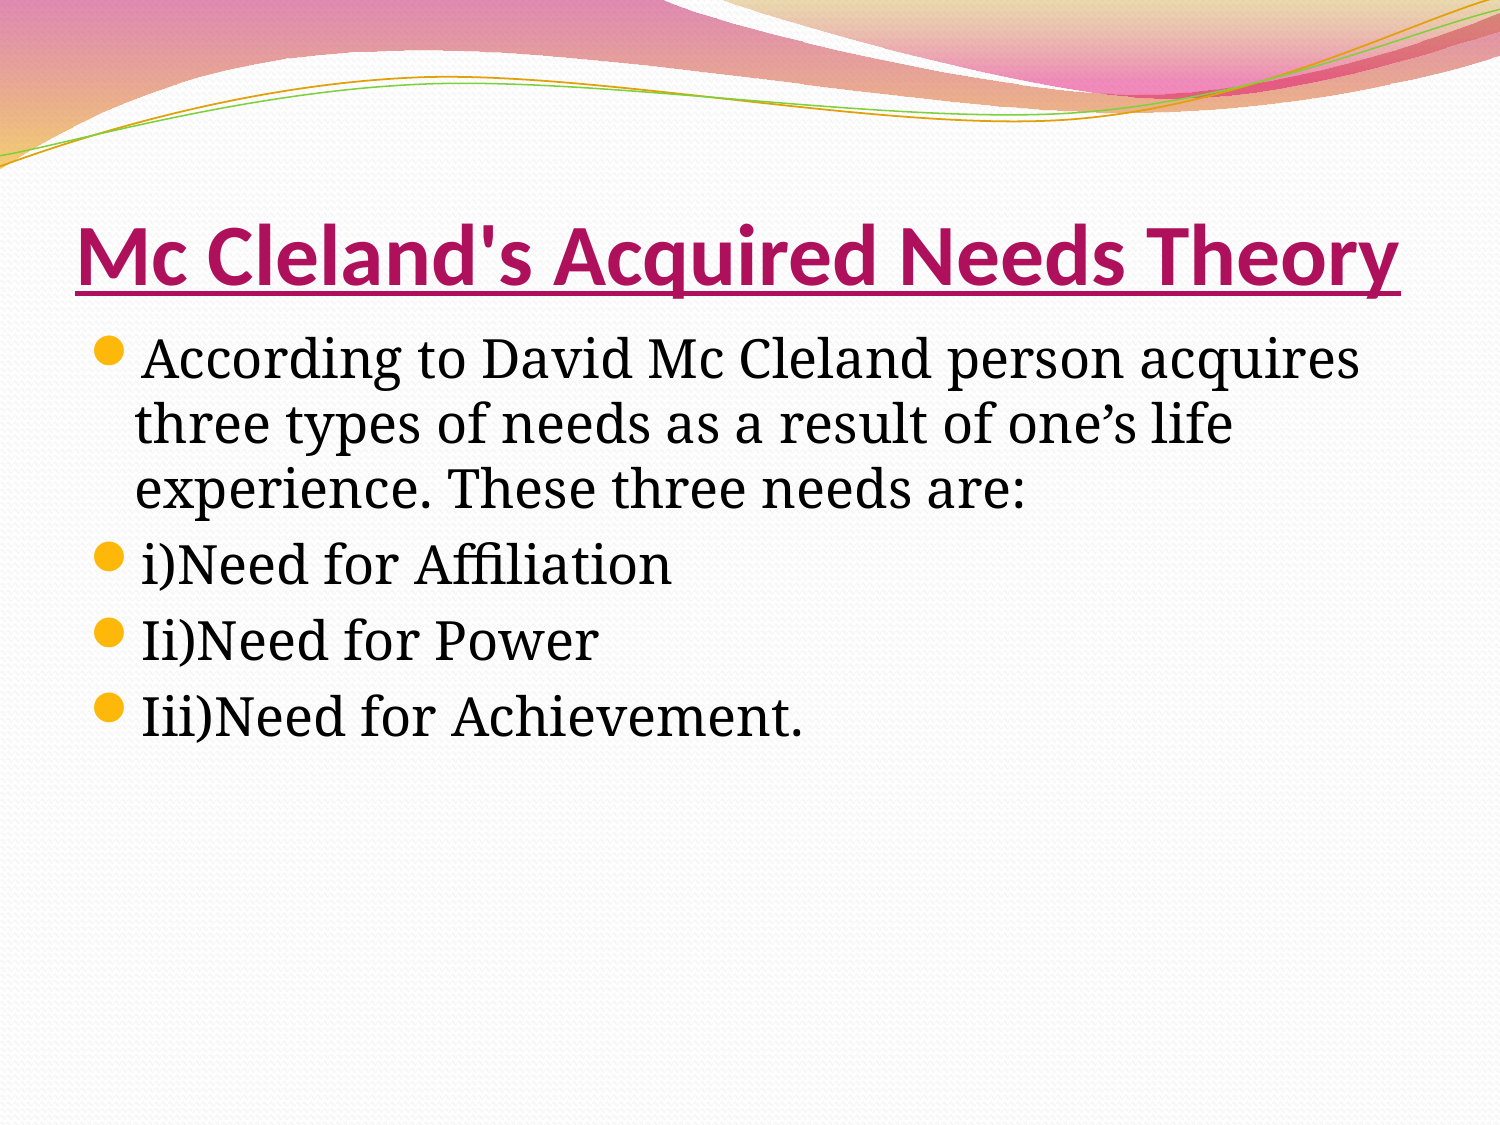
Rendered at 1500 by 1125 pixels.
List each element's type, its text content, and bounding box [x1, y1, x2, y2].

list According to David Mc Cleland person acquires three types of needs as a result of one’s life experience. These three needs are: i)Need for Affiliation Ii)Need for Power Iii)Need for Achievement. [75, 317, 1425, 1038]
title Mc Cleland's Acquired Needs Theory [75, 93, 1425, 303]
